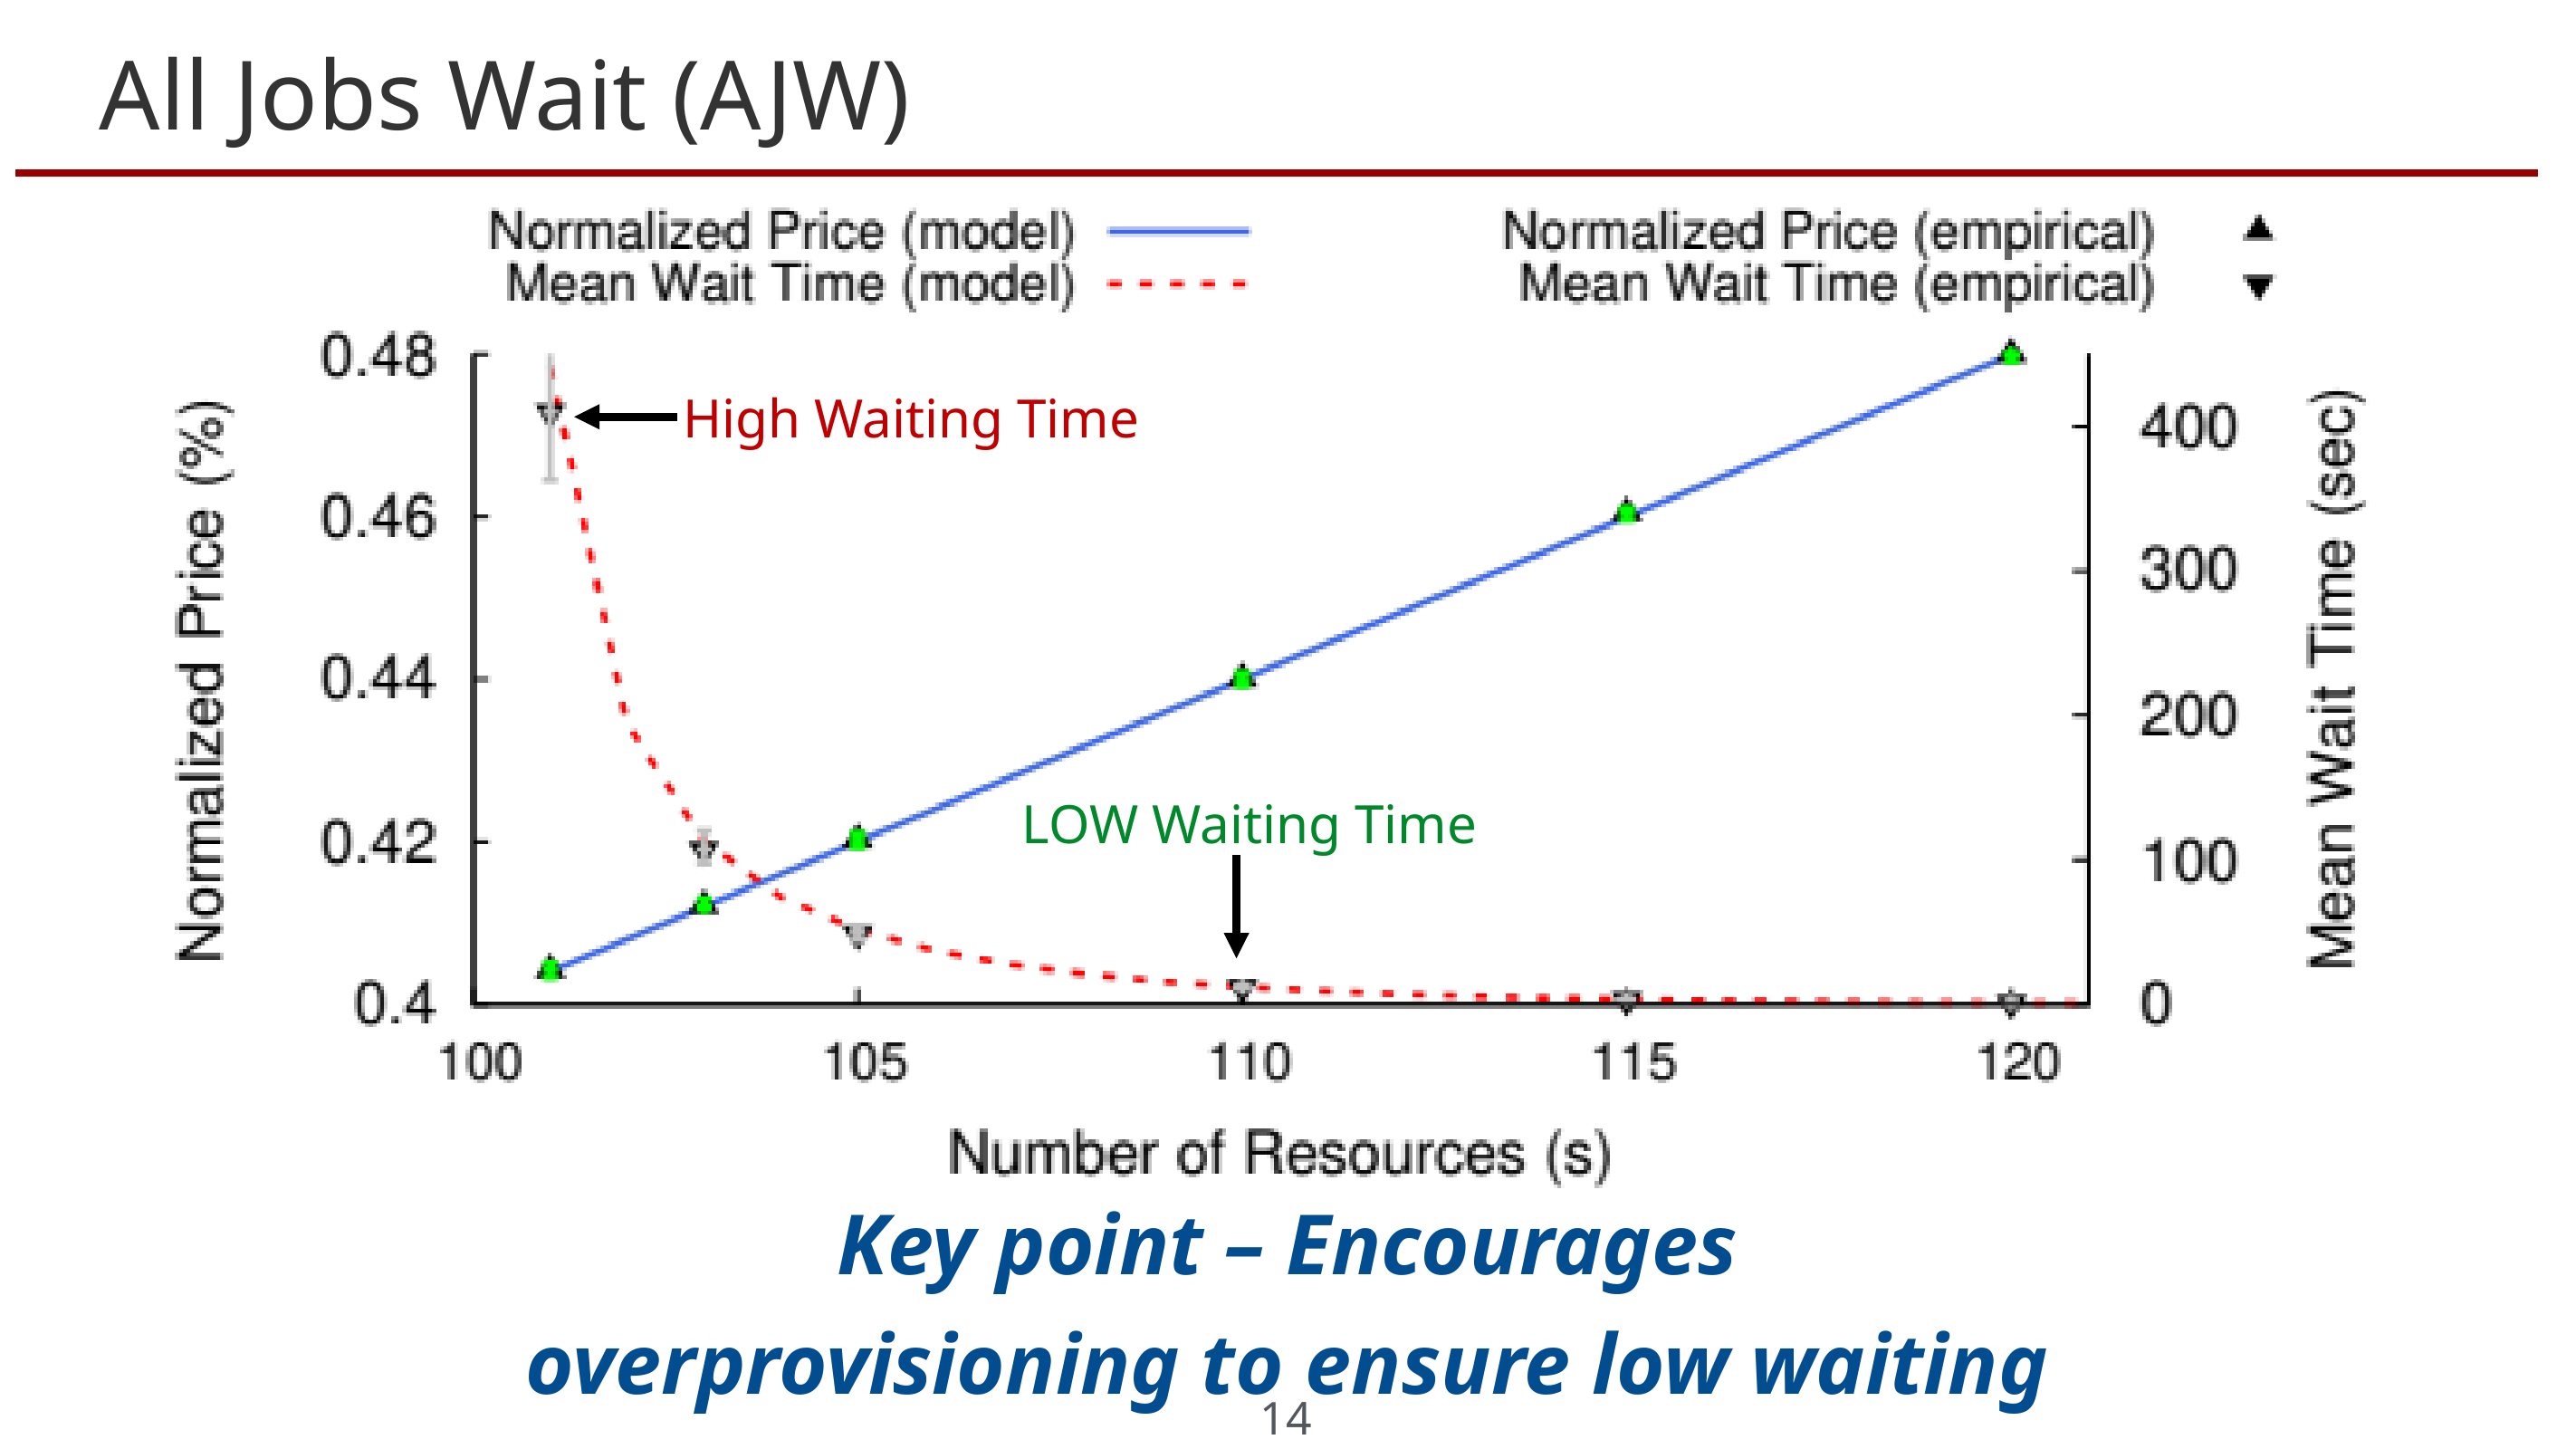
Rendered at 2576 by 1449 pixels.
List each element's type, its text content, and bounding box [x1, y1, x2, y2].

title All Jobs Wait (AJW) [77, 0, 2396, 197]
slide_number 14 [1249, 1372, 1328, 1449]
picture [145, 192, 2464, 1189]
list Key point – Encourages overprovisioning to ensure low waiting time [484, 1197, 2091, 1404]
